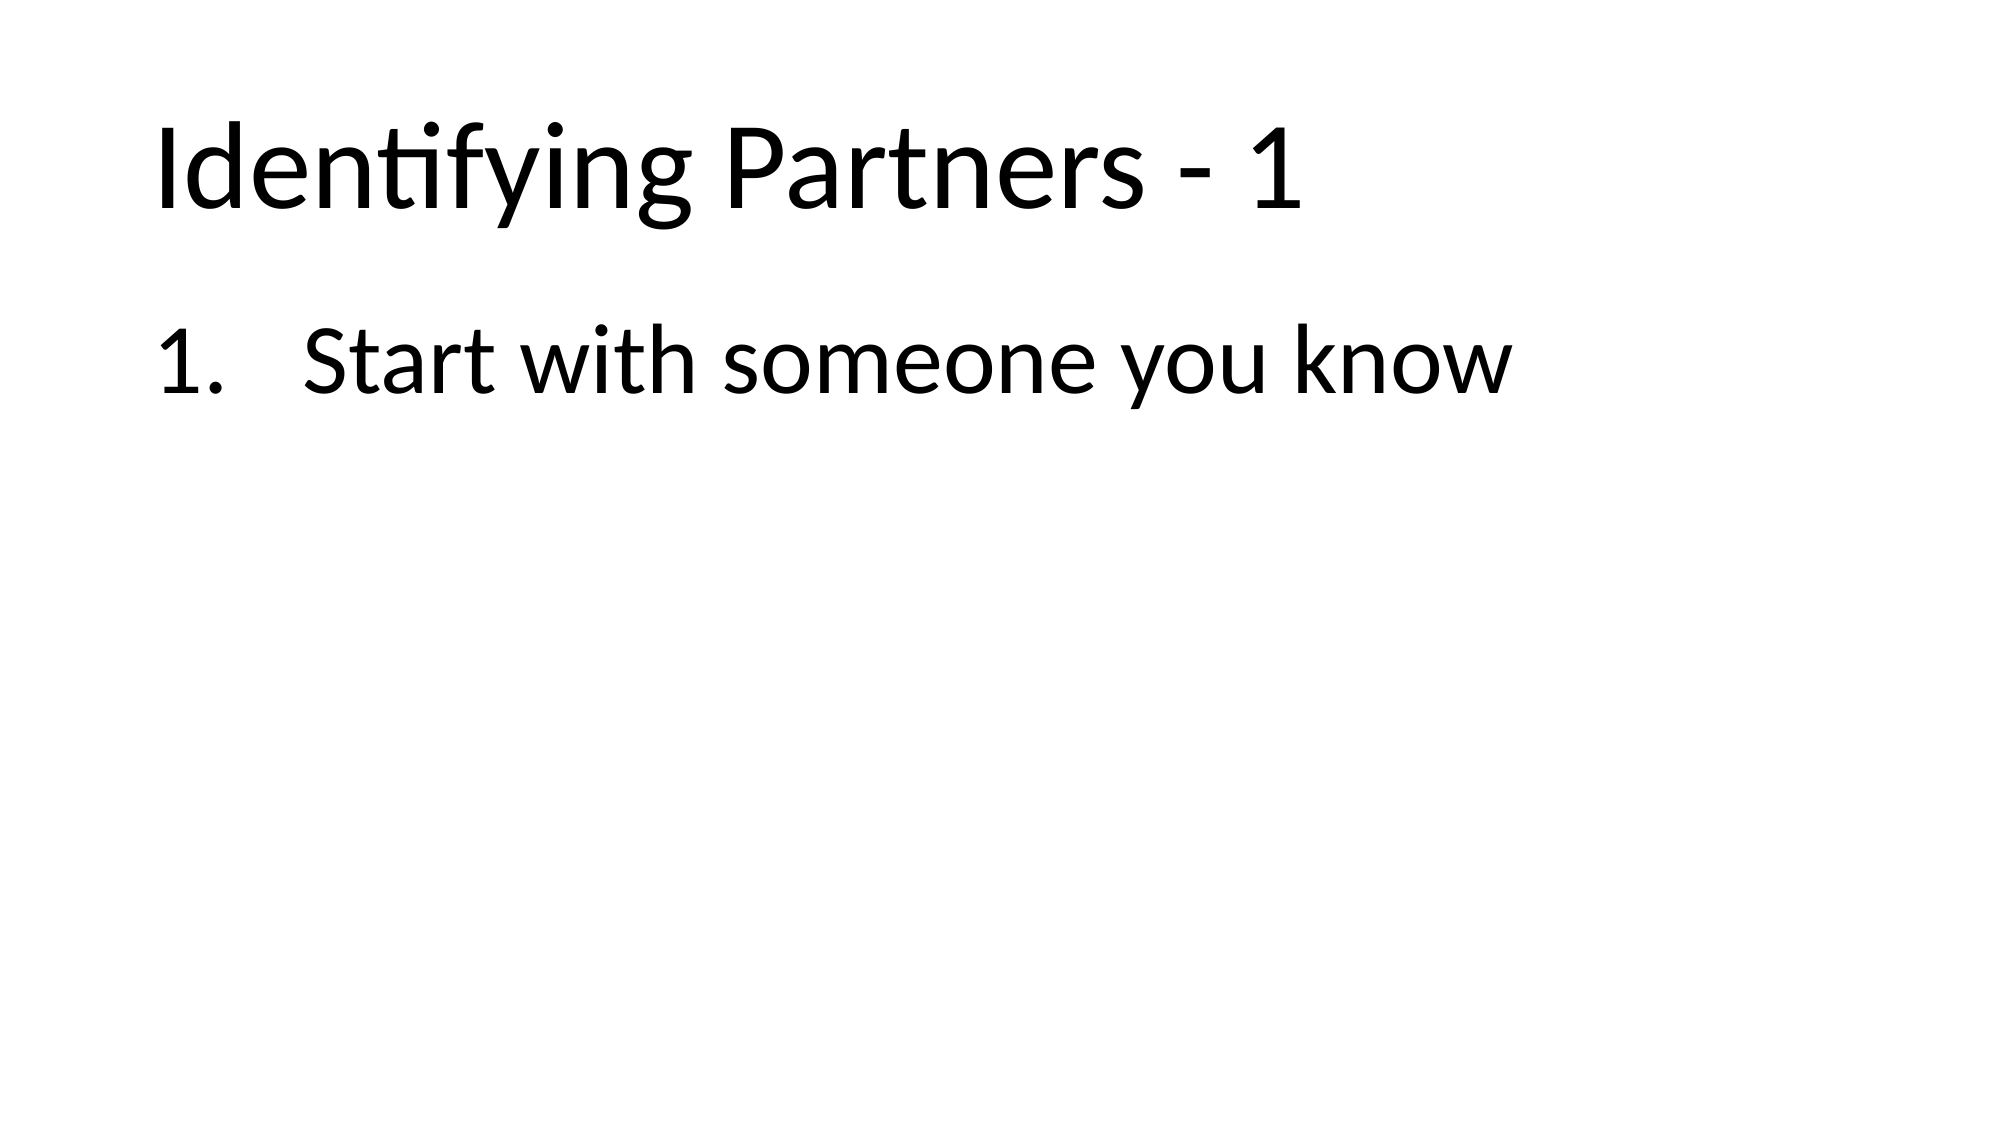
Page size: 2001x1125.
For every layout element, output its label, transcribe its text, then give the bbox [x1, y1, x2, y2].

list Start with someone you know [137, 299, 1863, 1014]
title Identifying Partners - 1 [137, 59, 1863, 278]
